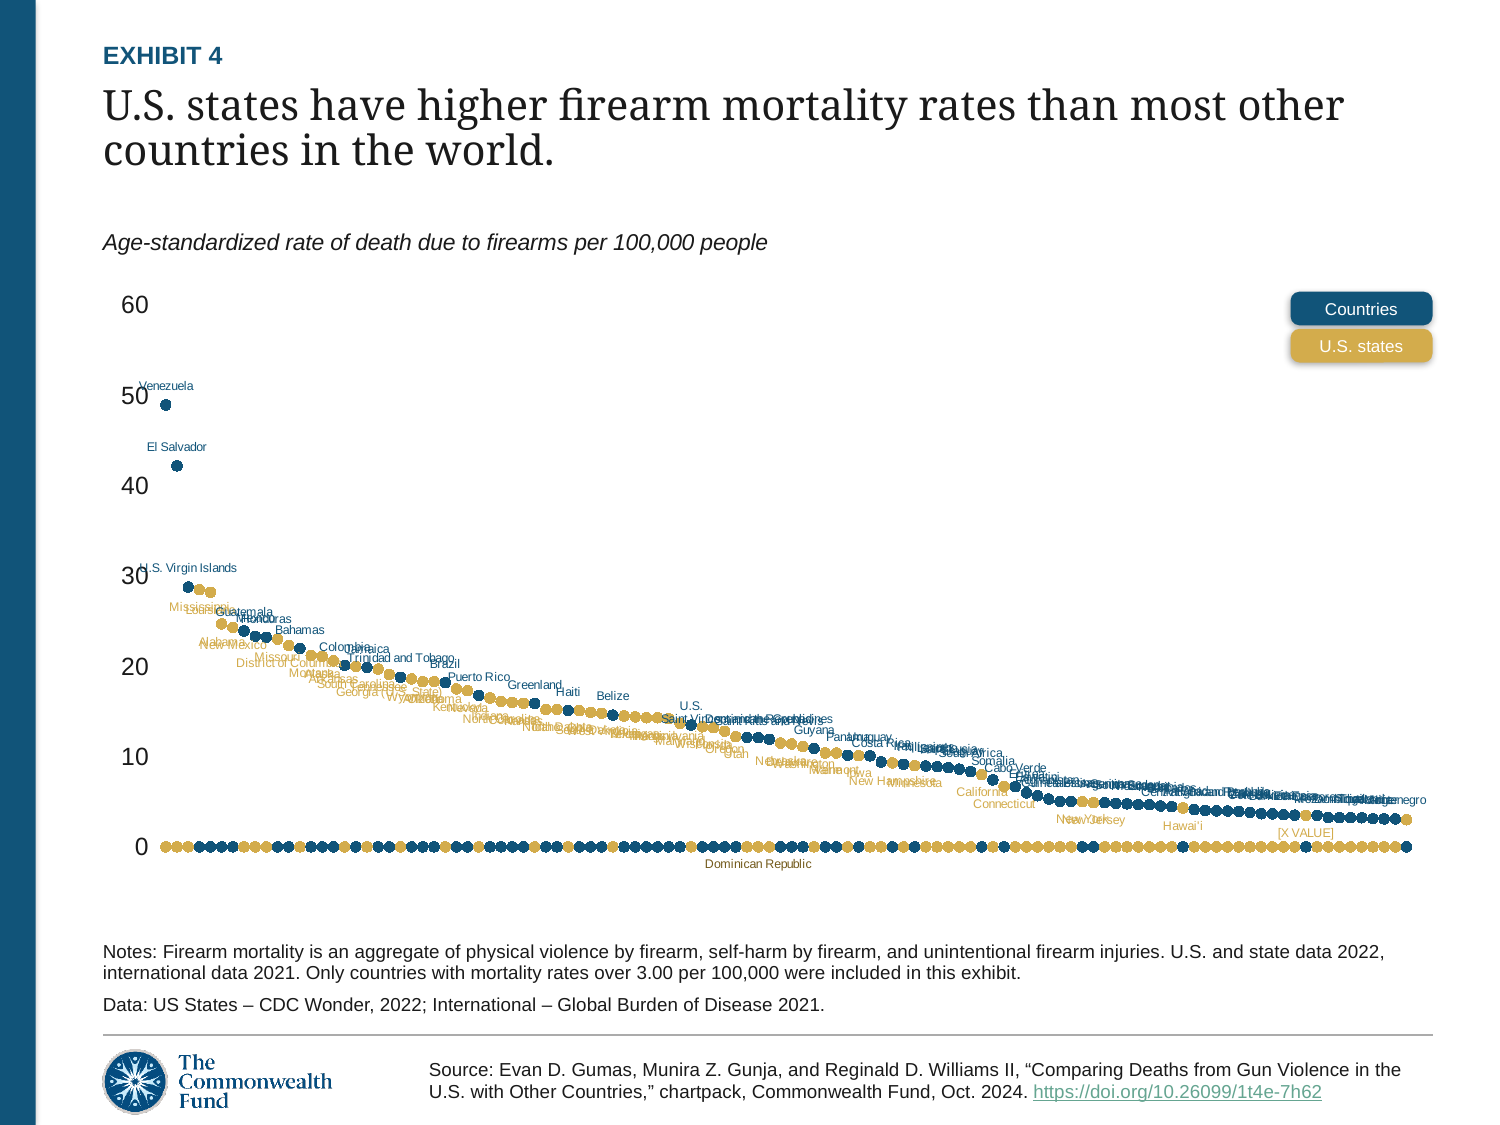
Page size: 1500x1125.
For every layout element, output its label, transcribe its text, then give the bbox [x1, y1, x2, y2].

list Age-standardized rate of death due to firearms per 100,000 people [102, 227, 1431, 291]
title U.S. states have higher firearm mortality rates than most other countries in the world. [102, 84, 1431, 205]
list Notes: Firearm mortality is an aggregate of physical violence by firearm, self-harm by firearm, and unintentional firearm injuries. U.S. and state data 2022, international data 2021. Only countries with mortality rates over 3.00 per 100,000 were included in this exhibit. Data: US States – CDC Wonder, 2022; International – Global Burden of Disease 2021. [102, 934, 1433, 1016]
chart [102, 291, 1431, 922]
subtitle EXHIBIT 4 [102, 29, 1402, 70]
picture [97, 1040, 340, 1118]
